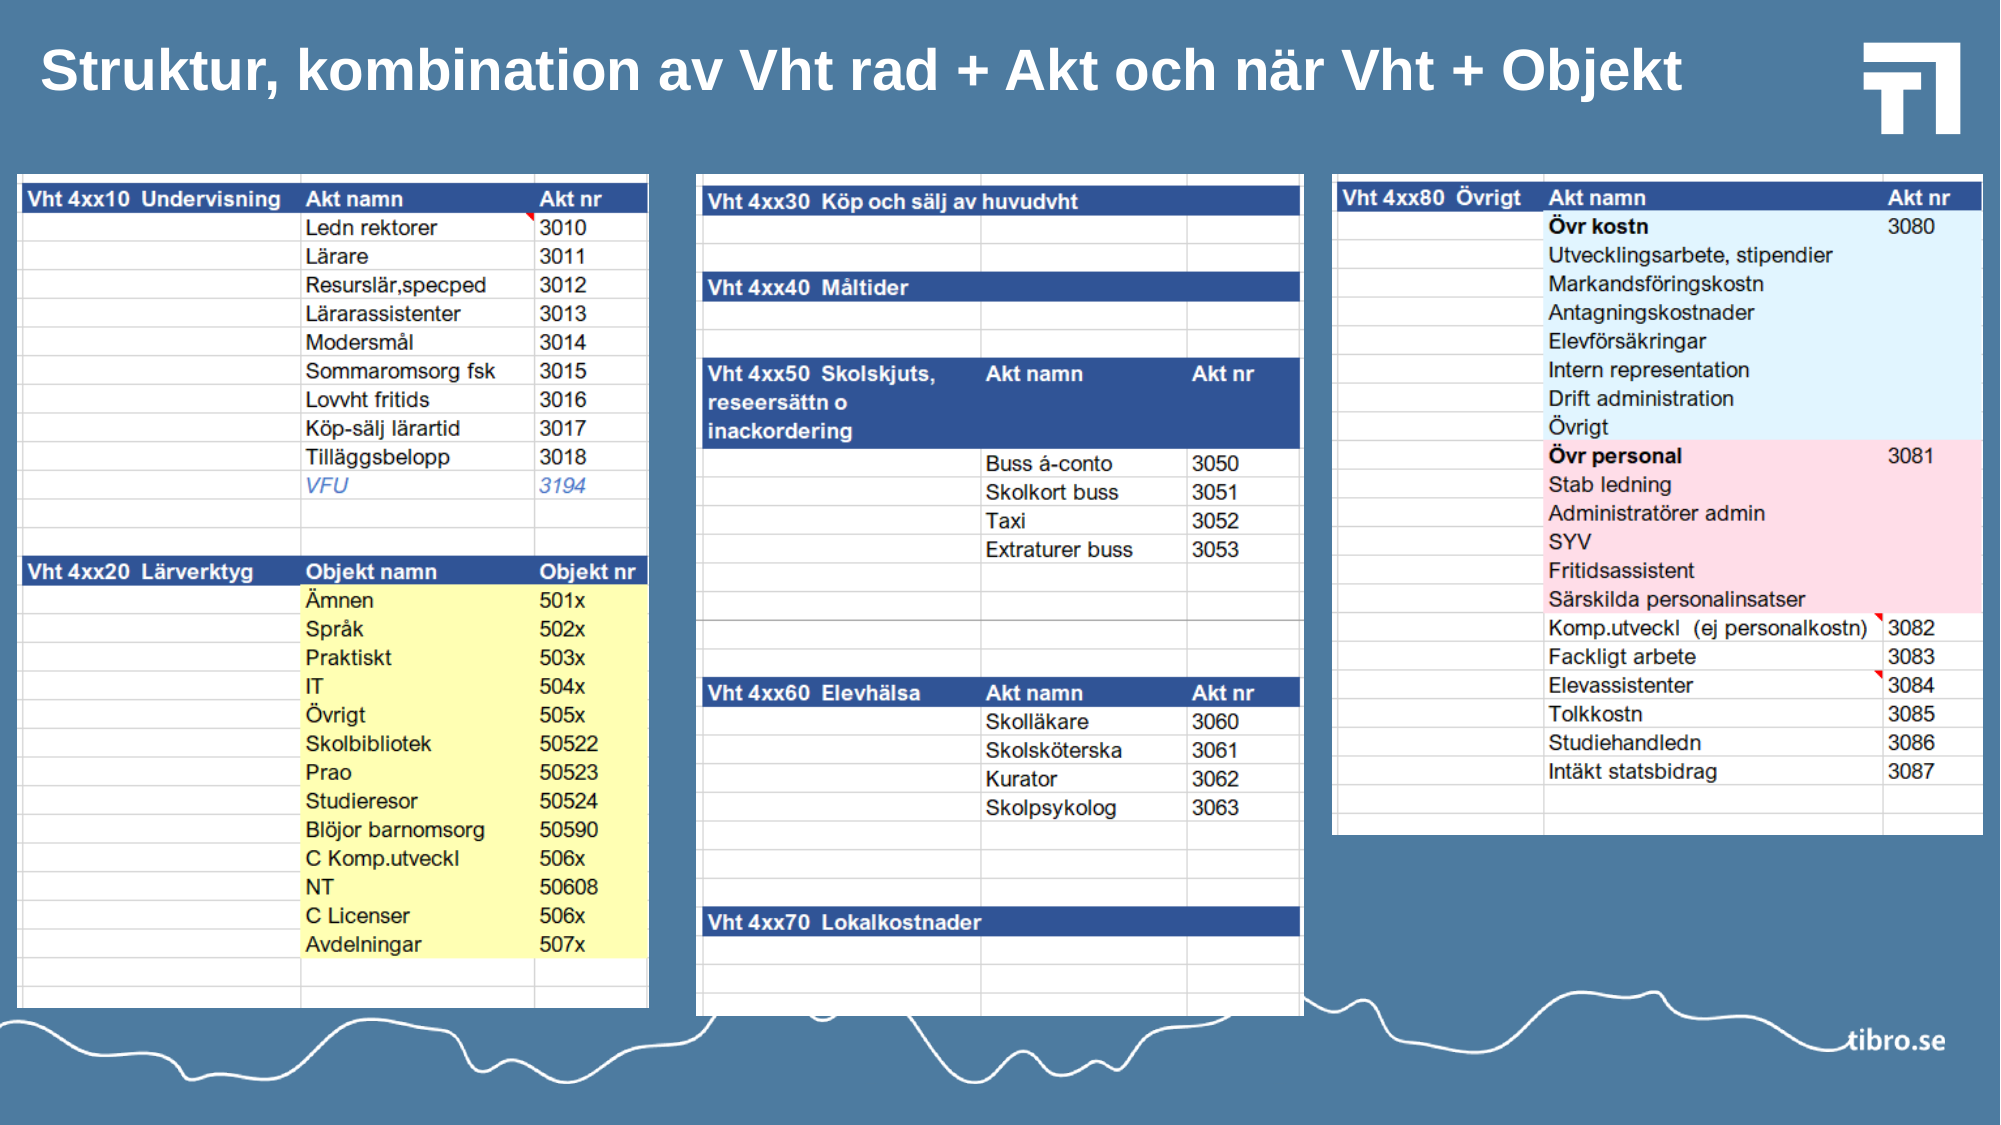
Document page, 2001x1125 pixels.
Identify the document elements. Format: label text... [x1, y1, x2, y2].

title Struktur, kombination av Vht rad + Akt och när Vht + Objekt [40, 38, 1874, 104]
picture [1332, 174, 1983, 835]
picture [0, 174, 1945, 1084]
